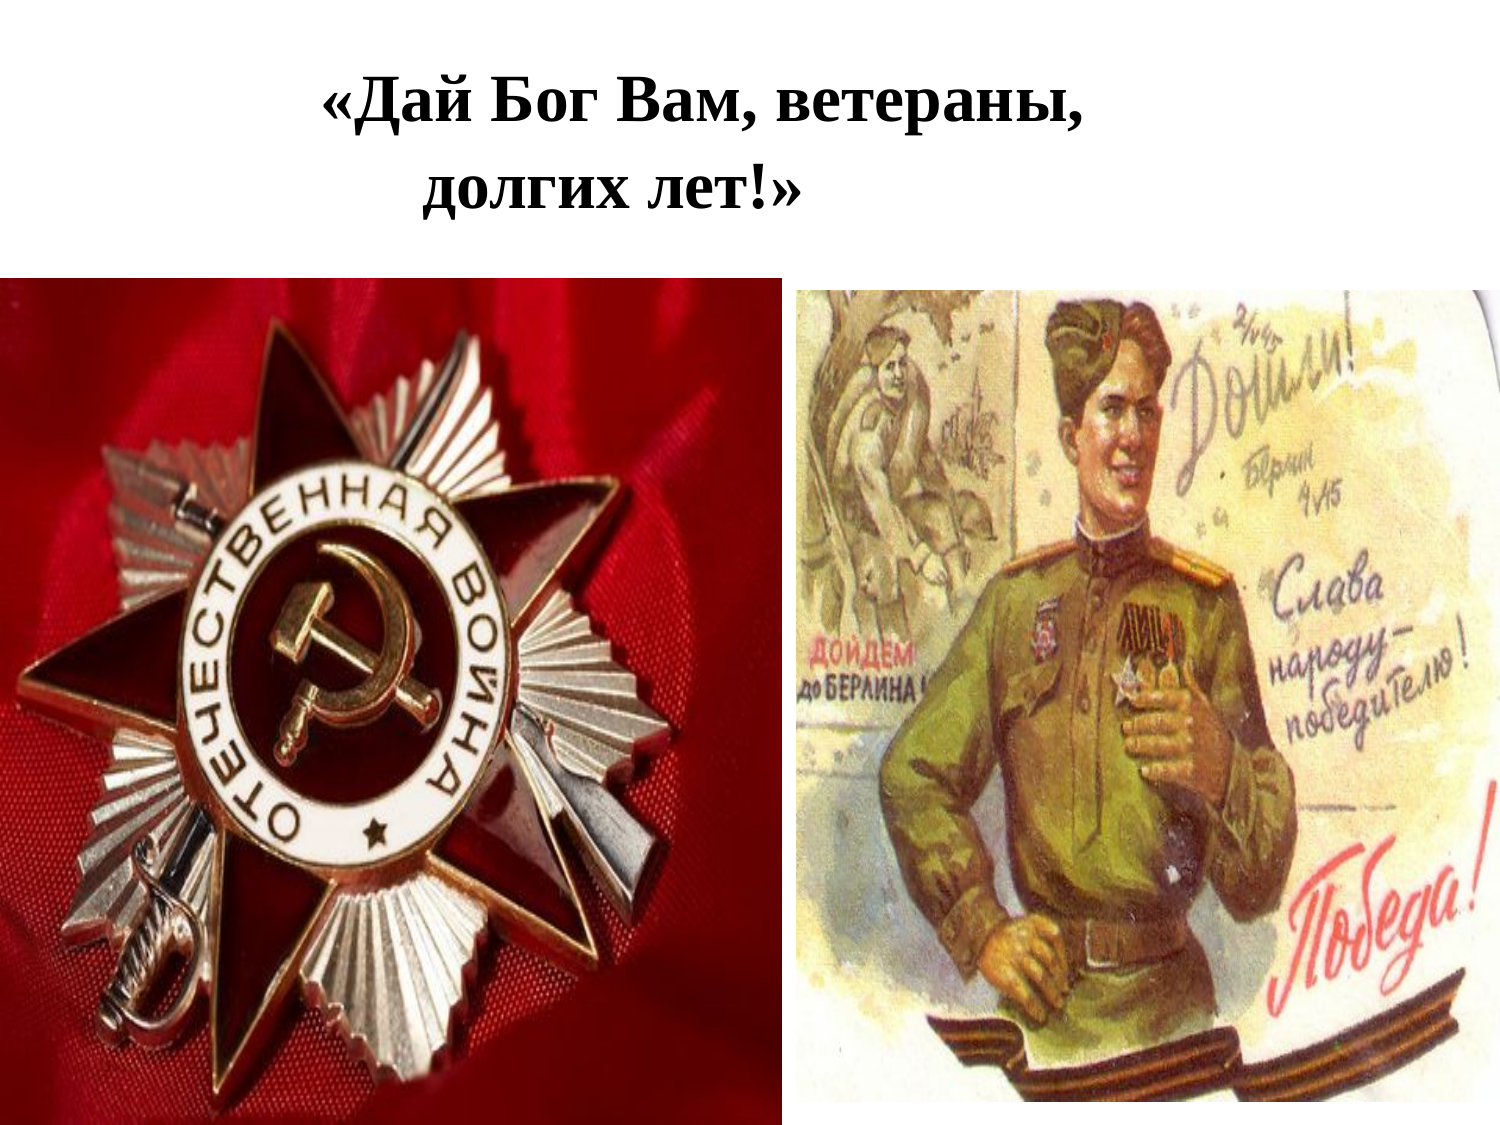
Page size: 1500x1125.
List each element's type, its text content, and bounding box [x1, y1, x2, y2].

title «Дай Бог Вам, ветераны, долгих лет!» [135, 45, 1412, 233]
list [795, 290, 1500, 1102]
picture [0, 278, 782, 1125]
